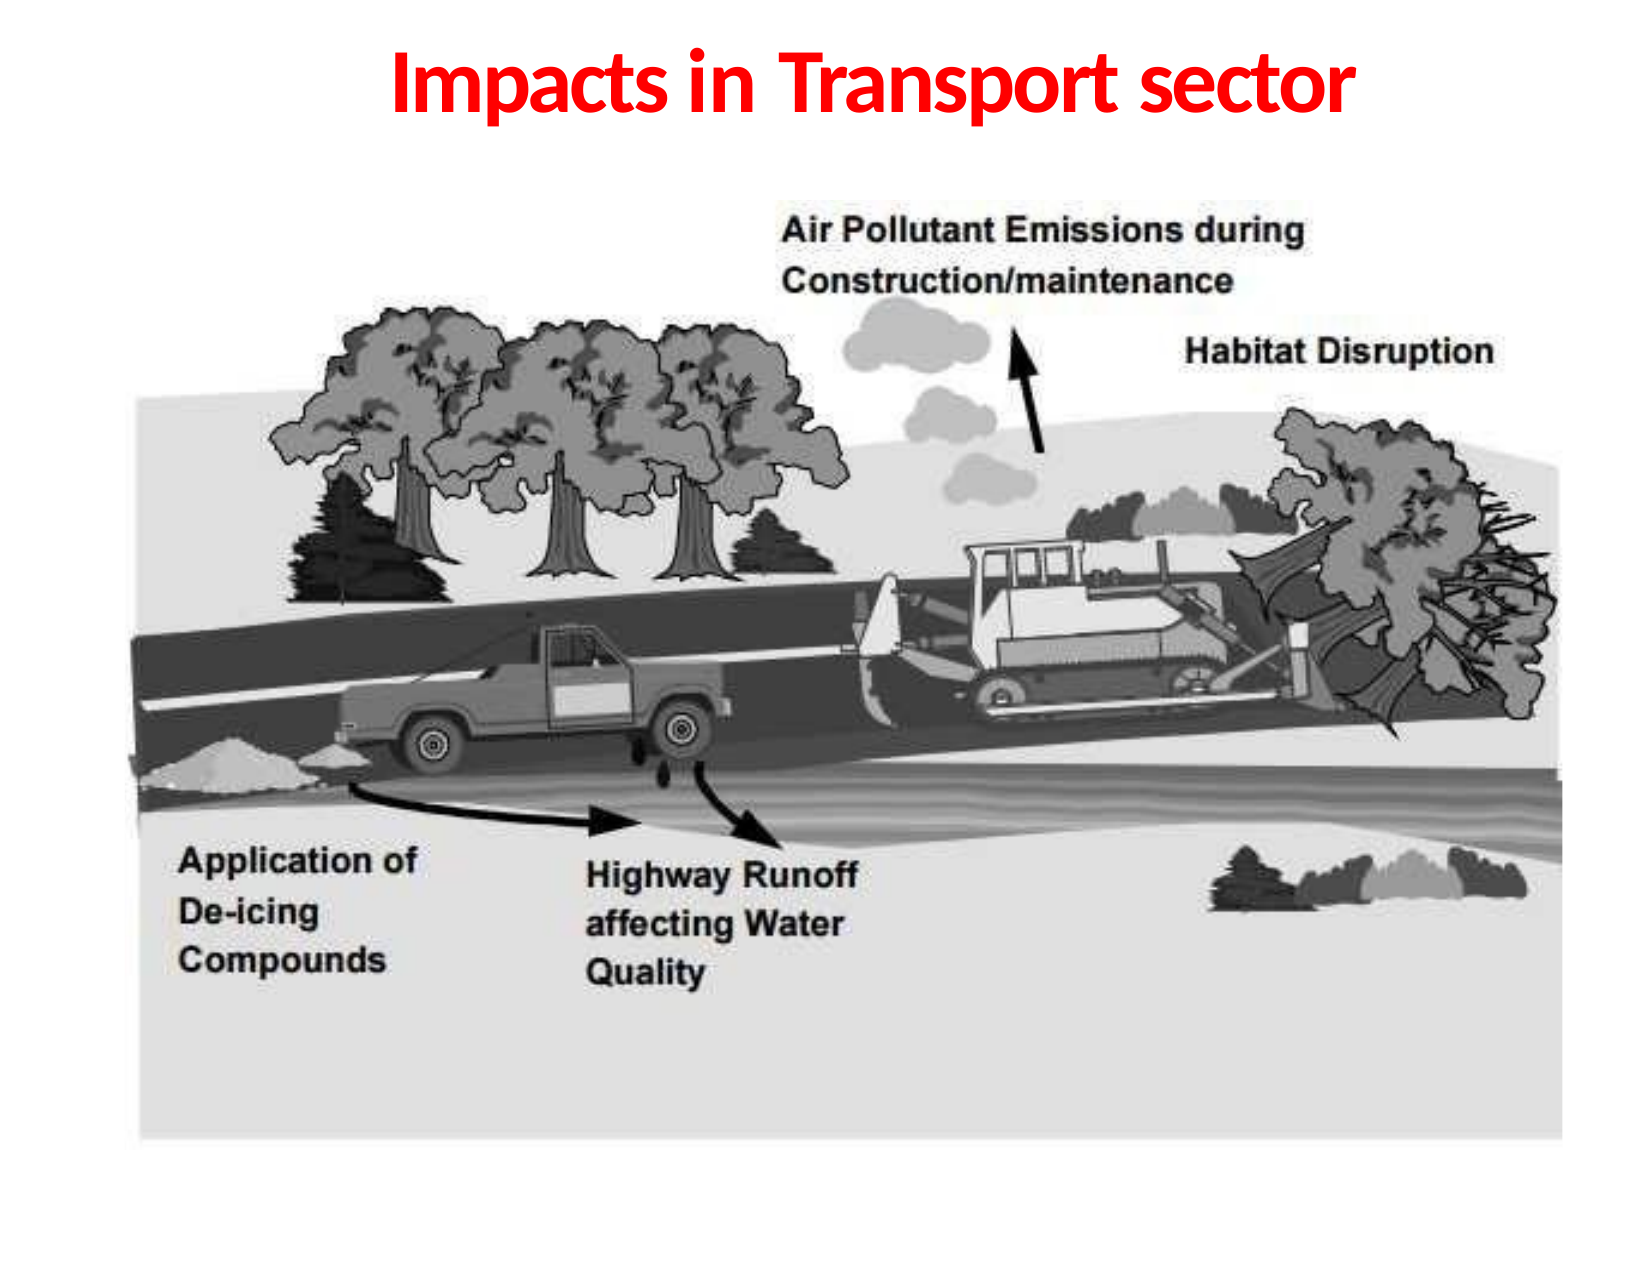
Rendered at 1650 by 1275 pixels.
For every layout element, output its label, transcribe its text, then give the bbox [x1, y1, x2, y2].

title Impacts in Transport sector [387, 19, 1525, 235]
text_box [124, 200, 1563, 1150]
